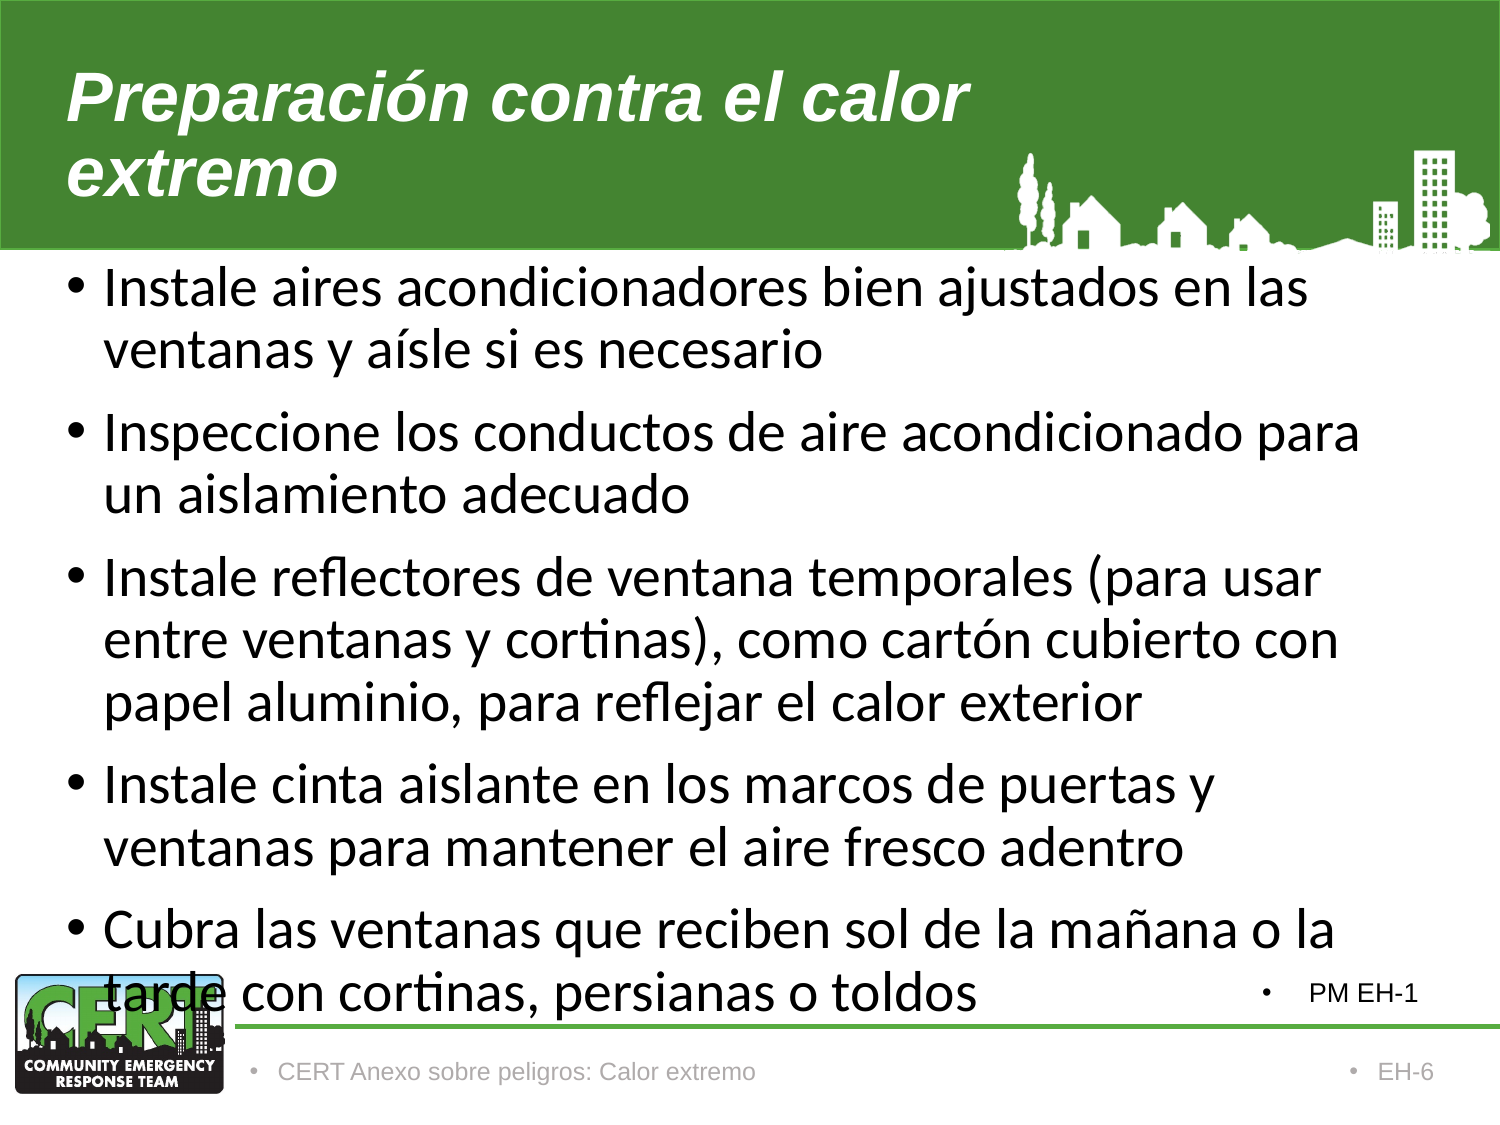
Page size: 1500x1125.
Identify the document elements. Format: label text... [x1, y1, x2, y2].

list PM EH-1 [1234, 964, 1446, 1024]
picture [1009, 143, 1500, 254]
list Instale aires acondicionadores bien ajustados en las ventanas y aísle si es necesario Inspeccione los conductos de aire acondicionado para un aislamiento adecuado Instale reflectores de ventana temporales (para usar entre ventanas y cortinas), como cartón cubierto con papel aluminio, para reflejar el calor exterior Instale cinta aislante en los marcos de puertas y ventanas para mantener el aire fresco adentro Cubra las ventanas que reciben sol de la mañana o la tarde con cortinas, persianas o toldos [51, 249, 1449, 1034]
picture [14, 973, 225, 1094]
title Preparación contra el calor extremo [51, 52, 1005, 220]
list CERT Anexo sobre peligros: Calor extremo [234, 1047, 963, 1098]
list EH-6 [1153, 1047, 1450, 1098]
